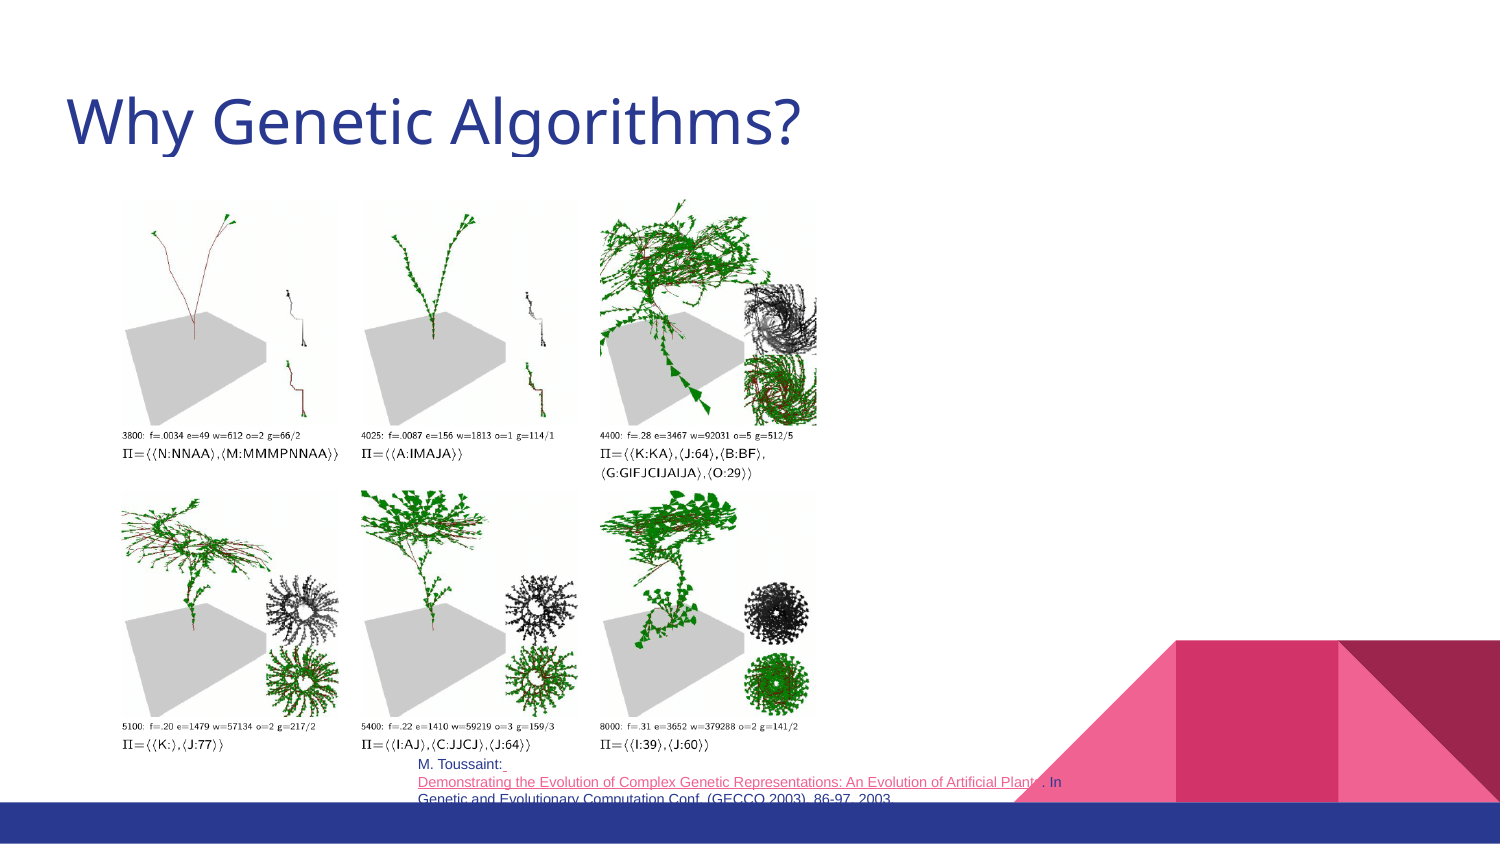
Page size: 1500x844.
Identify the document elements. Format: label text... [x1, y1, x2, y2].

text_box M. Toussaint: Demonstrating the Evolution of Complex Genetic Representations: An Evolution of Artificial Plants. In Genetic and Evolutionary Computation Conf. (GECCO 2003), 86-97, 2003. [402, 740, 1088, 820]
picture [62, 156, 885, 770]
title Why Genetic Algorithms? [51, 67, 1449, 167]
